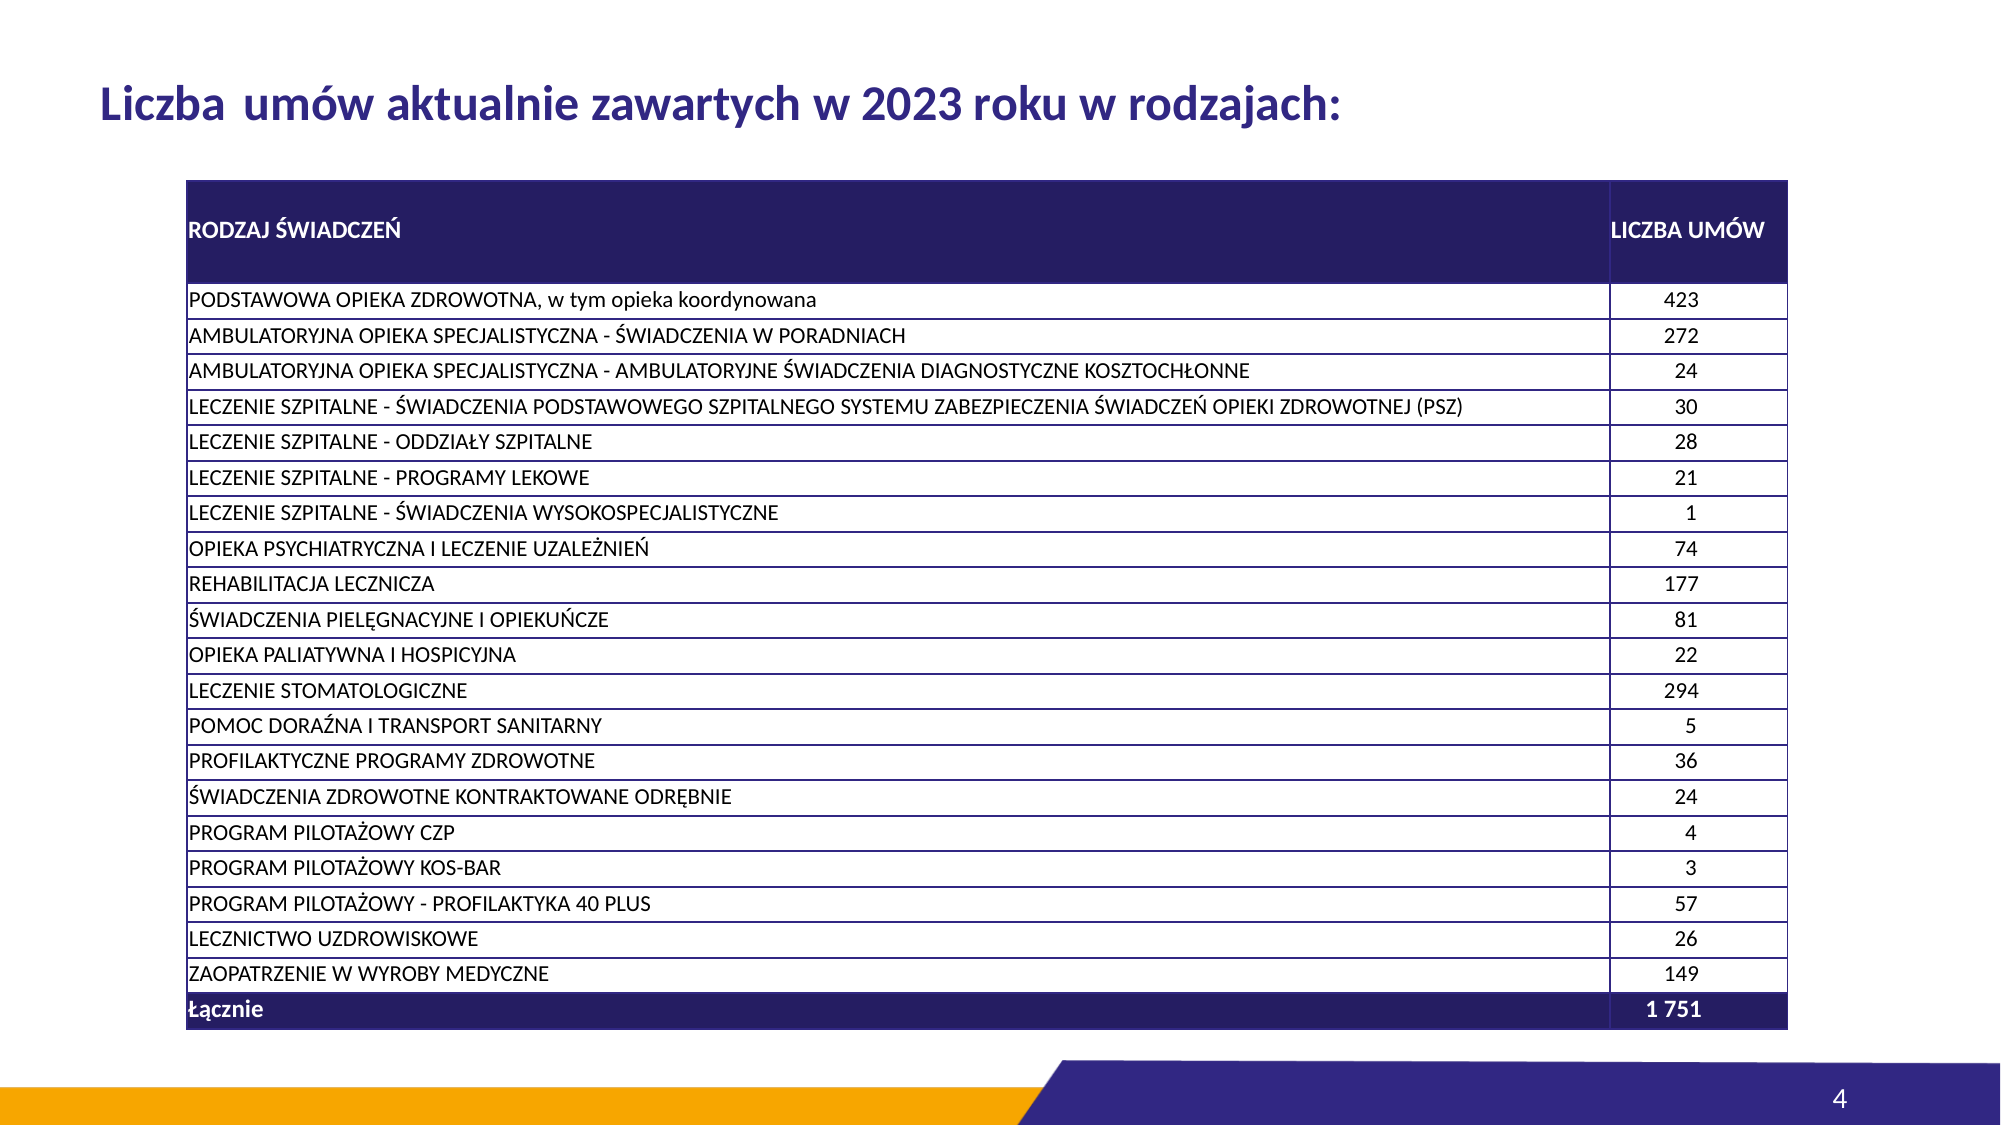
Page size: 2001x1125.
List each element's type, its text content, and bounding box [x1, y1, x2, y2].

table_cell 22 [1611, 639, 1787, 673]
table_cell 1 [1611, 497, 1787, 531]
table_cell 423 [1611, 284, 1787, 318]
table_cell 81 [1611, 604, 1787, 637]
table_cell ŚWIADCZENIA ZDROWOTNE KONTRAKTOWANE ODRĘBNIE [188, 781, 1609, 815]
picture [0, 1060, 2001, 1125]
table_cell LECZENIE SZPITALNE - PROGRAMY LEKOWE [188, 462, 1609, 495]
table_cell PROGRAM PILOTAŻOWY CZP [188, 817, 1609, 850]
table_cell AMBULATORYJNA OPIEKA SPECJALISTYCZNA - ŚWIADCZENIA W PORADNIACH [188, 320, 1609, 353]
table_cell PROGRAM PILOTAŻOWY KOS-BAR [188, 852, 1609, 886]
table_cell LECZENIE SZPITALNE - ŚWIADCZENIA WYSOKOSPECJALISTYCZNE [188, 497, 1609, 531]
table_cell 28 [1611, 426, 1787, 460]
table_cell PROFILAKTYCZNE PROGRAMY ZDROWOTNE [188, 746, 1609, 779]
table_cell 149 [1611, 959, 1787, 992]
table_cell 57 [1611, 888, 1787, 921]
table_cell ZAOPATRZENIE W WYROBY MEDYCZNE [188, 959, 1609, 992]
table_cell OPIEKA PALIATYWNA I HOSPICYJNA [188, 639, 1609, 673]
table_cell PROGRAM PILOTAŻOWY - PROFILAKTYKA 40 PLUS [188, 888, 1609, 921]
table_cell OPIEKA PSYCHIATRYCZNA I LECZENIE UZALEŻNIEŃ [188, 533, 1609, 566]
table_cell AMBULATORYJNA OPIEKA SPECJALISTYCZNA - AMBULATORYJNE ŚWIADCZENIA DIAGNOSTYCZNE KOSZTOCHŁONNE [188, 355, 1609, 389]
table_cell 3 [1611, 852, 1787, 886]
table_cell LECZENIE SZPITALNE - ŚWIADCZENIA PODSTAWOWEGO SZPITALNEGO SYSTEMU ZABEZPIECZENIA ŚWIADCZEŃ OPIEKI ZDROWOTNEJ (PSZ) [188, 391, 1609, 424]
table_cell REHABILITACJA LECZNICZA [188, 568, 1609, 602]
table_cell PODSTAWOWA OPIEKA ZDROWOTNA, w tym opieka koordynowana [188, 284, 1609, 318]
table_cell 21 [1611, 462, 1787, 495]
table_cell LECZENIE STOMATOLOGICZNE [188, 675, 1609, 708]
table_cell 26 [1611, 923, 1787, 957]
table_cell LECZNICTWO UZDROWISKOWE [188, 923, 1609, 957]
table_cell 177 [1611, 568, 1787, 602]
table_cell 36 [1611, 746, 1787, 779]
table_header RODZAJ ŚWIADCZEŃ [188, 182, 1609, 282]
table_cell Łącznie [188, 994, 1609, 1028]
table_cell 24 [1611, 355, 1787, 389]
table_cell 74 [1611, 533, 1787, 566]
table_cell ŚWIADCZENIA PIELĘGNACYJNE I OPIEKUŃCZE [188, 604, 1609, 637]
table_cell LECZENIE SZPITALNE - ODDZIAŁY SZPITALNE [188, 426, 1609, 460]
table_cell 294 [1611, 675, 1787, 708]
table_cell POMOC DORAŹNA I TRANSPORT SANITARNY [188, 710, 1609, 744]
table_cell 1 751 [1611, 994, 1787, 1028]
table_header LICZBA UMÓW [1611, 182, 1787, 282]
table_cell 5 [1611, 710, 1787, 744]
table_cell 24 [1611, 781, 1787, 815]
table_cell 272 [1611, 320, 1787, 353]
table_cell 4 [1611, 817, 1787, 850]
table_cell 30 [1611, 391, 1787, 424]
title Liczba umów aktualnie zawartych w 2023 roku w rodzajach: [85, 59, 1788, 133]
